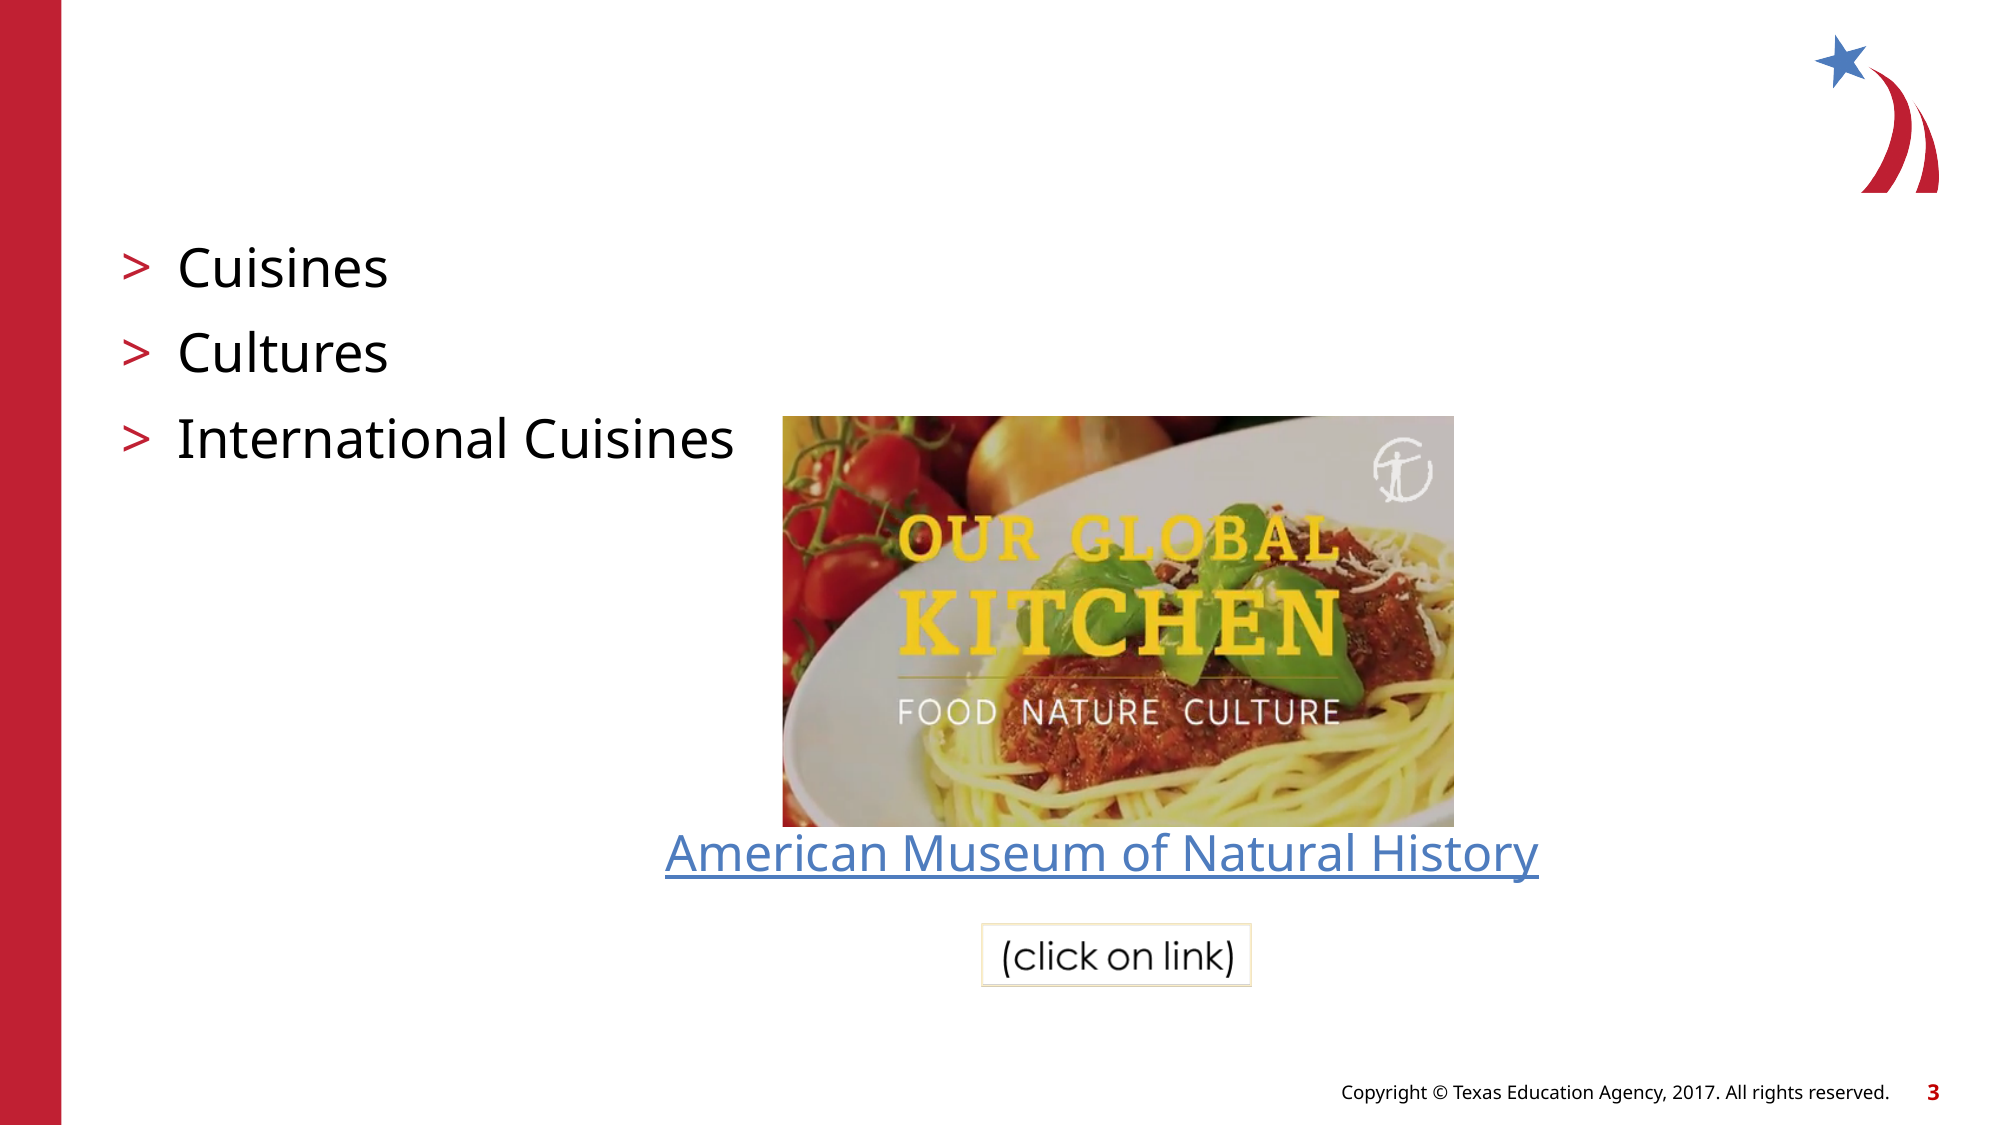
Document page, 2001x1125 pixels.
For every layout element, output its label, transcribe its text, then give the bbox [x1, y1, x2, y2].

picture [1814, 34, 1939, 193]
list Cuisines Cultures International Cuisines [121, 233, 1936, 1010]
picture [782, 416, 1454, 827]
picture [975, 919, 1261, 1001]
text_box American Museum of Natural History [650, 848, 1555, 897]
